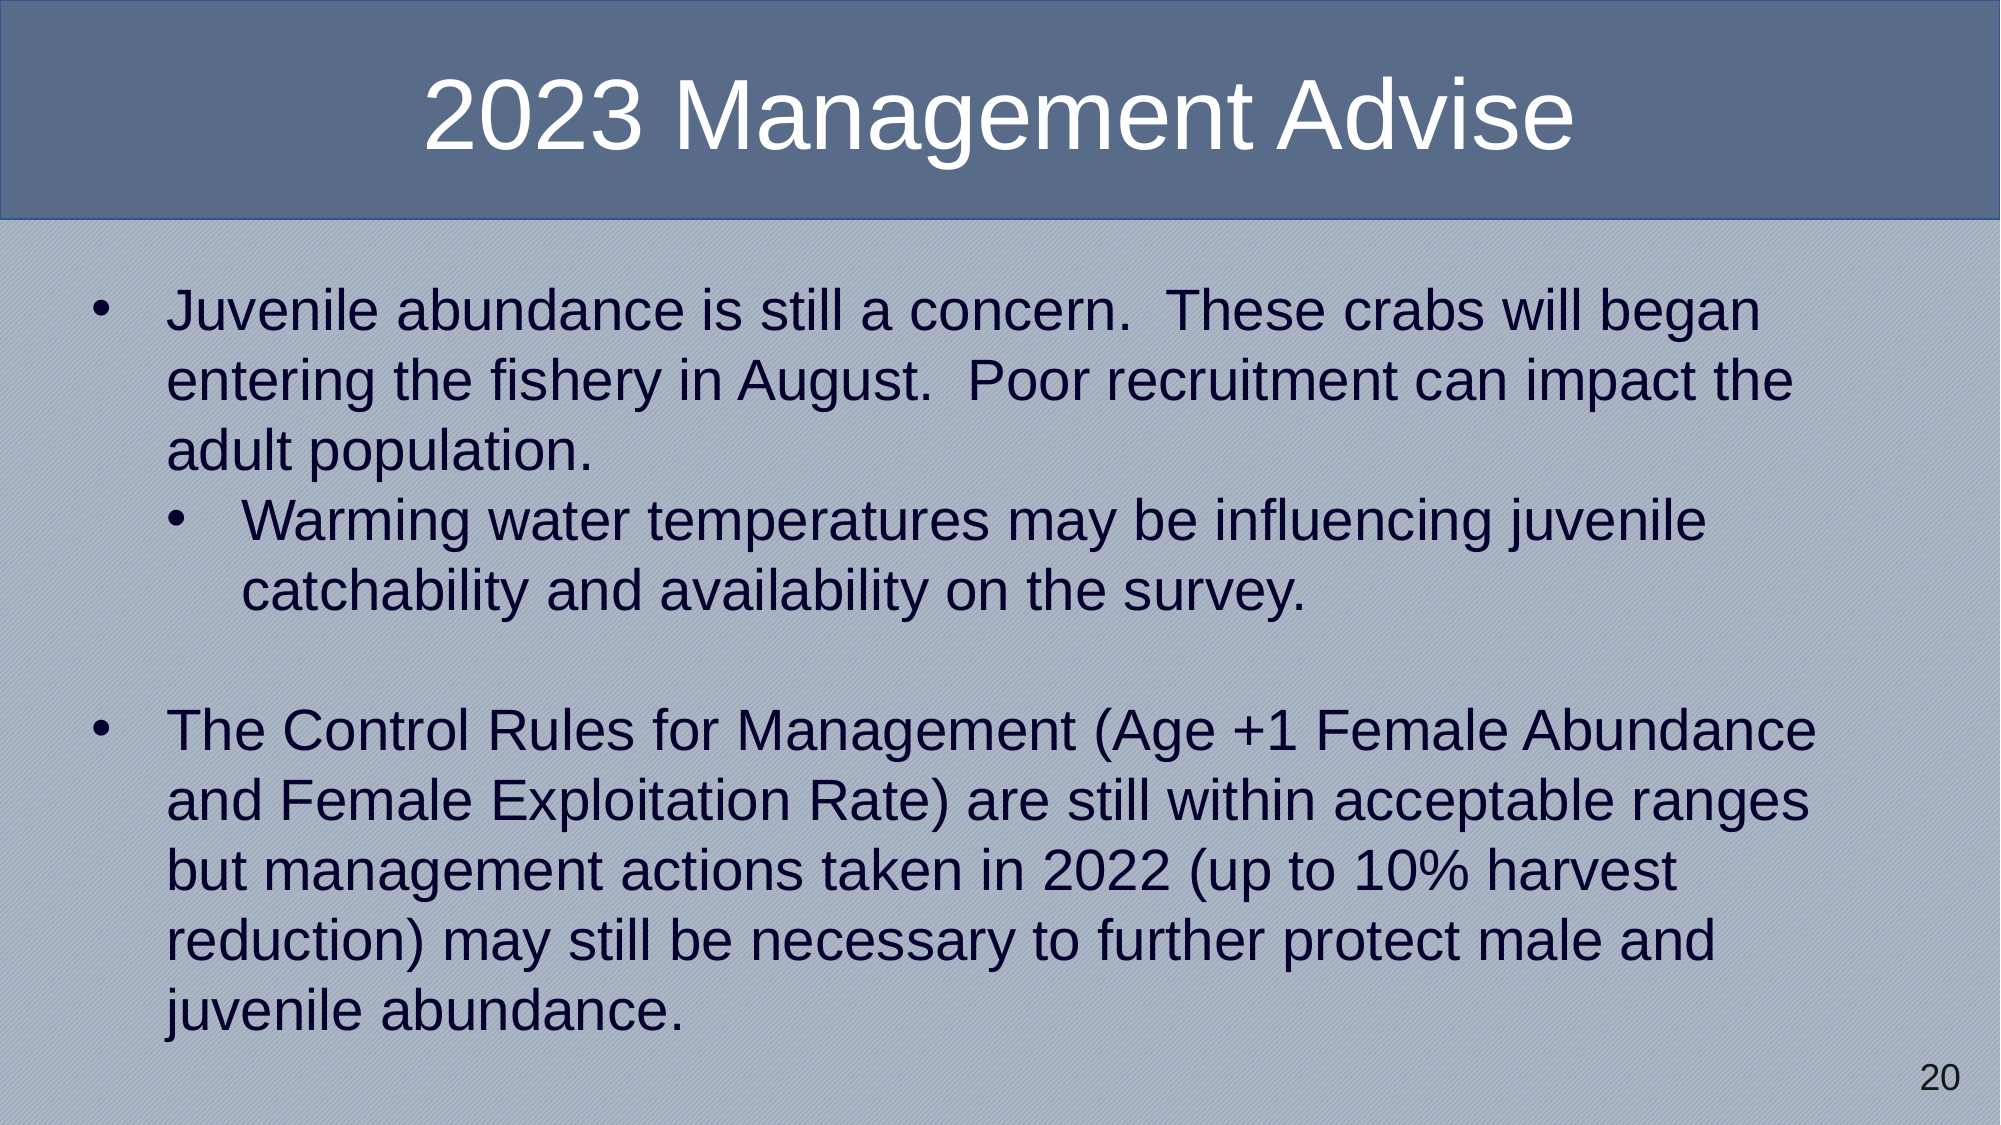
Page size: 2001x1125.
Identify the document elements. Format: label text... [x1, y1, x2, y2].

text_box 2023 Management Advise [0, 0, 2000, 220]
slide_number 20 [1526, 1045, 1977, 1106]
text_box Juvenile abundance is still a concern. These crabs will began entering the fishery in August. Poor recruitment can impact the adult population. Warming water temperatures may be influencing juvenile catchability and availability on the survey. The Control Rules for Management (Age +1 Female Abundance and Female Exploitation Rate) are still within acceptable ranges but management actions taken in 2022 (up to 10% harvest reduction) may still be necessary to further protect male and juvenile abundance. [76, 264, 1924, 1050]
